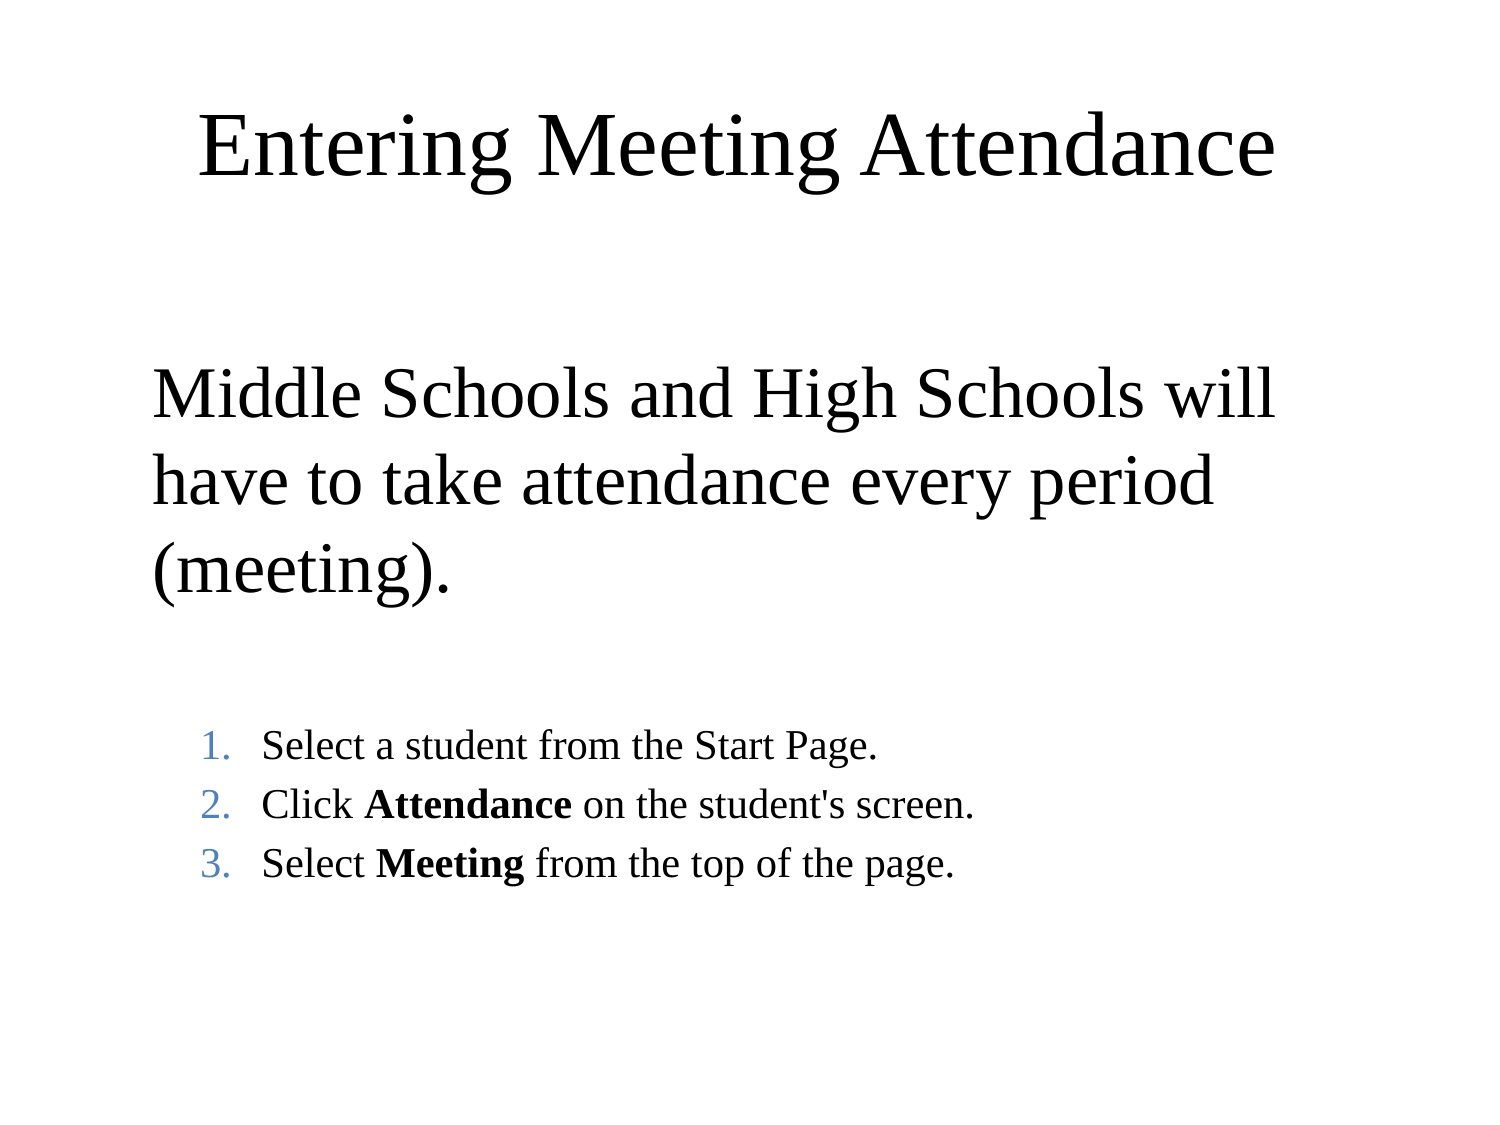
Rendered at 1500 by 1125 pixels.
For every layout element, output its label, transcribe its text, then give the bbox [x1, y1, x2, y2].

list Middle Schools and High Schools will have to take attendance every period (meeting). Select a student from the Start Page. Click Attendance on the student's screen. Select Meeting from the top of the page. [137, 337, 1313, 895]
title Entering Meeting Attendance [75, 45, 1425, 233]
